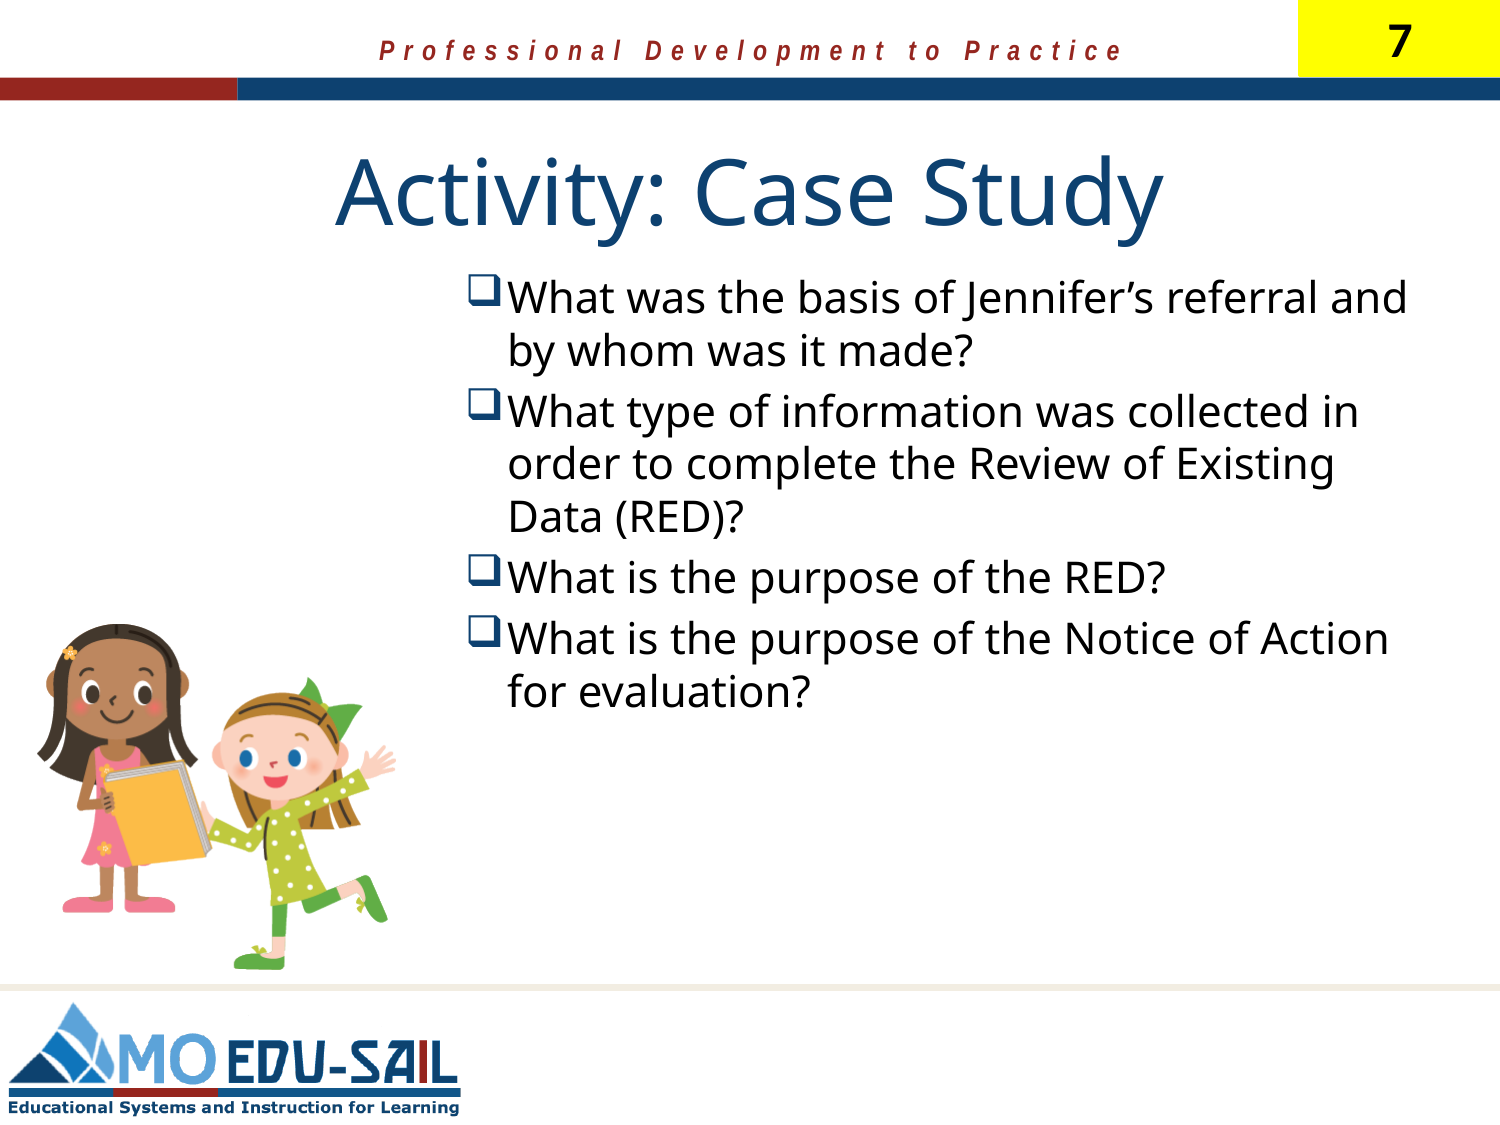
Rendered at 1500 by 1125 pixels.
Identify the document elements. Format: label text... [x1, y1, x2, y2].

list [37, 624, 396, 971]
title Activity: Case Study [74, 98, 1426, 279]
picture [8, 997, 475, 1120]
text_box 7 [1298, 0, 1500, 77]
list What was the basis of Jennifer’s referral and by whom was it made? What type of information was collected in order to complete the Review of Existing Data (RED)? What is the purpose of the RED? What is the purpose of the Notice of Action for evaluation? [449, 262, 1426, 951]
